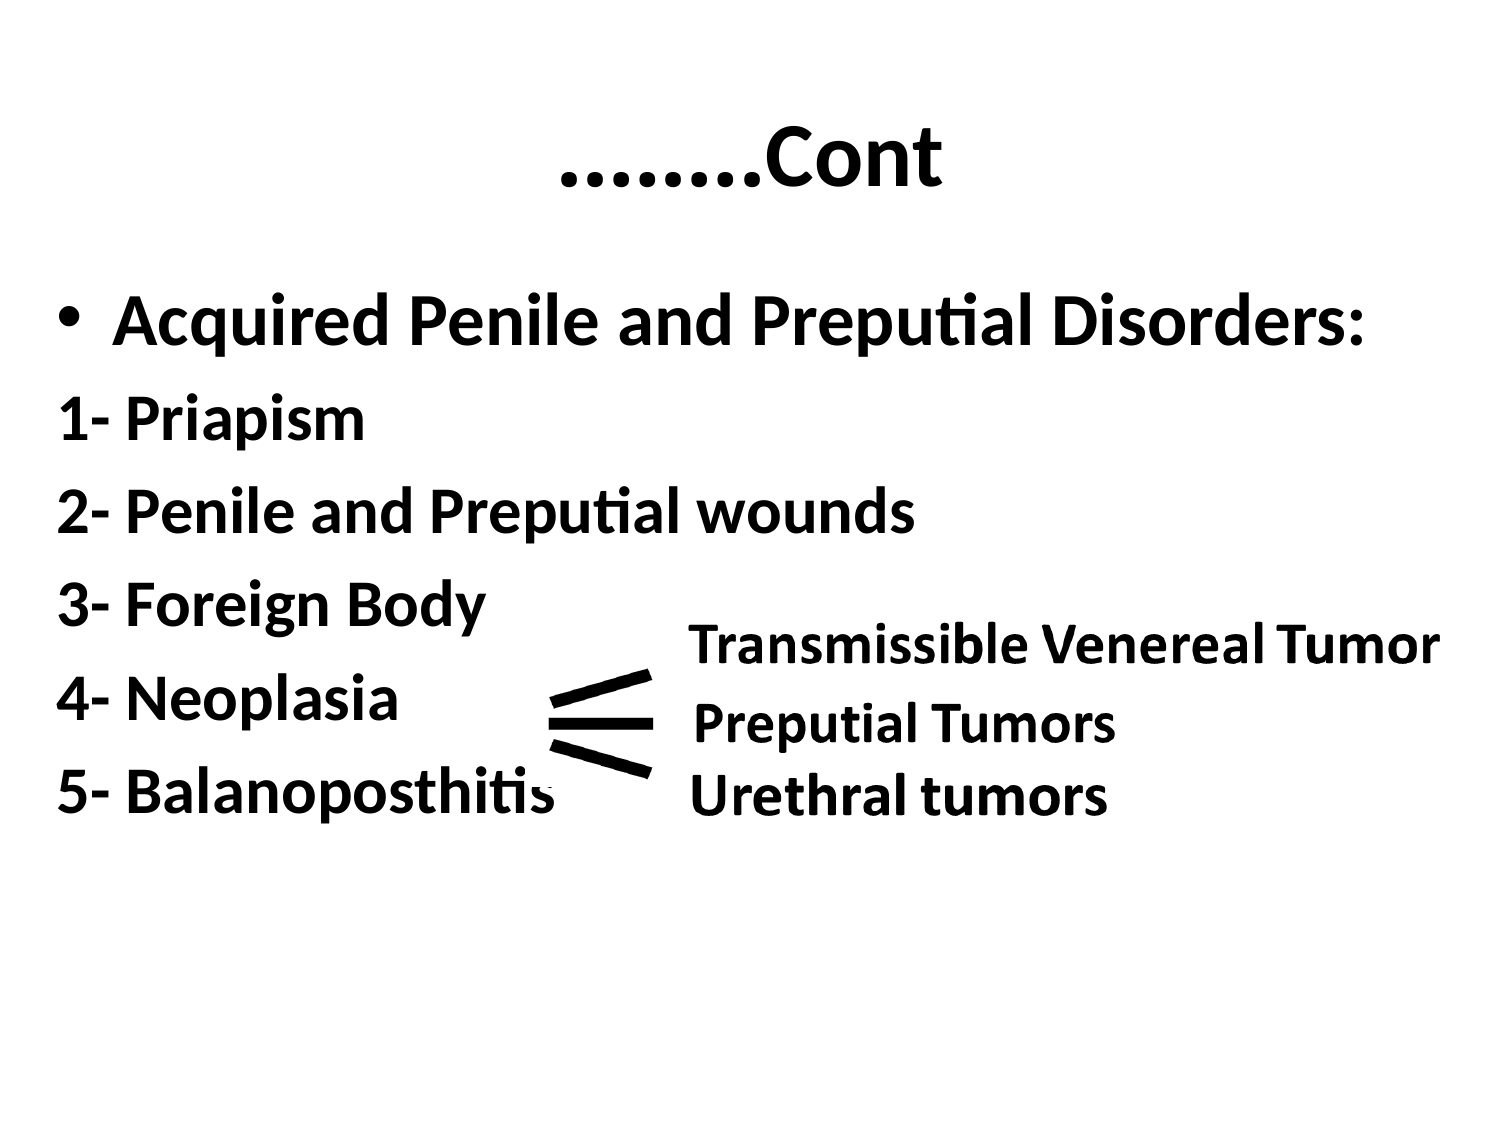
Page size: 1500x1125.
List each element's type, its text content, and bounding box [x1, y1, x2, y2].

title Cont.……. [75, 56, 1425, 244]
picture [525, 588, 1478, 870]
list Acquired Penile and Preputial Disorders: 1- Priapism 2- Penile and Preputial wounds 3- Foreign Body 4- Neoplasia 5- Balanoposthitis [41, 262, 1477, 1005]
